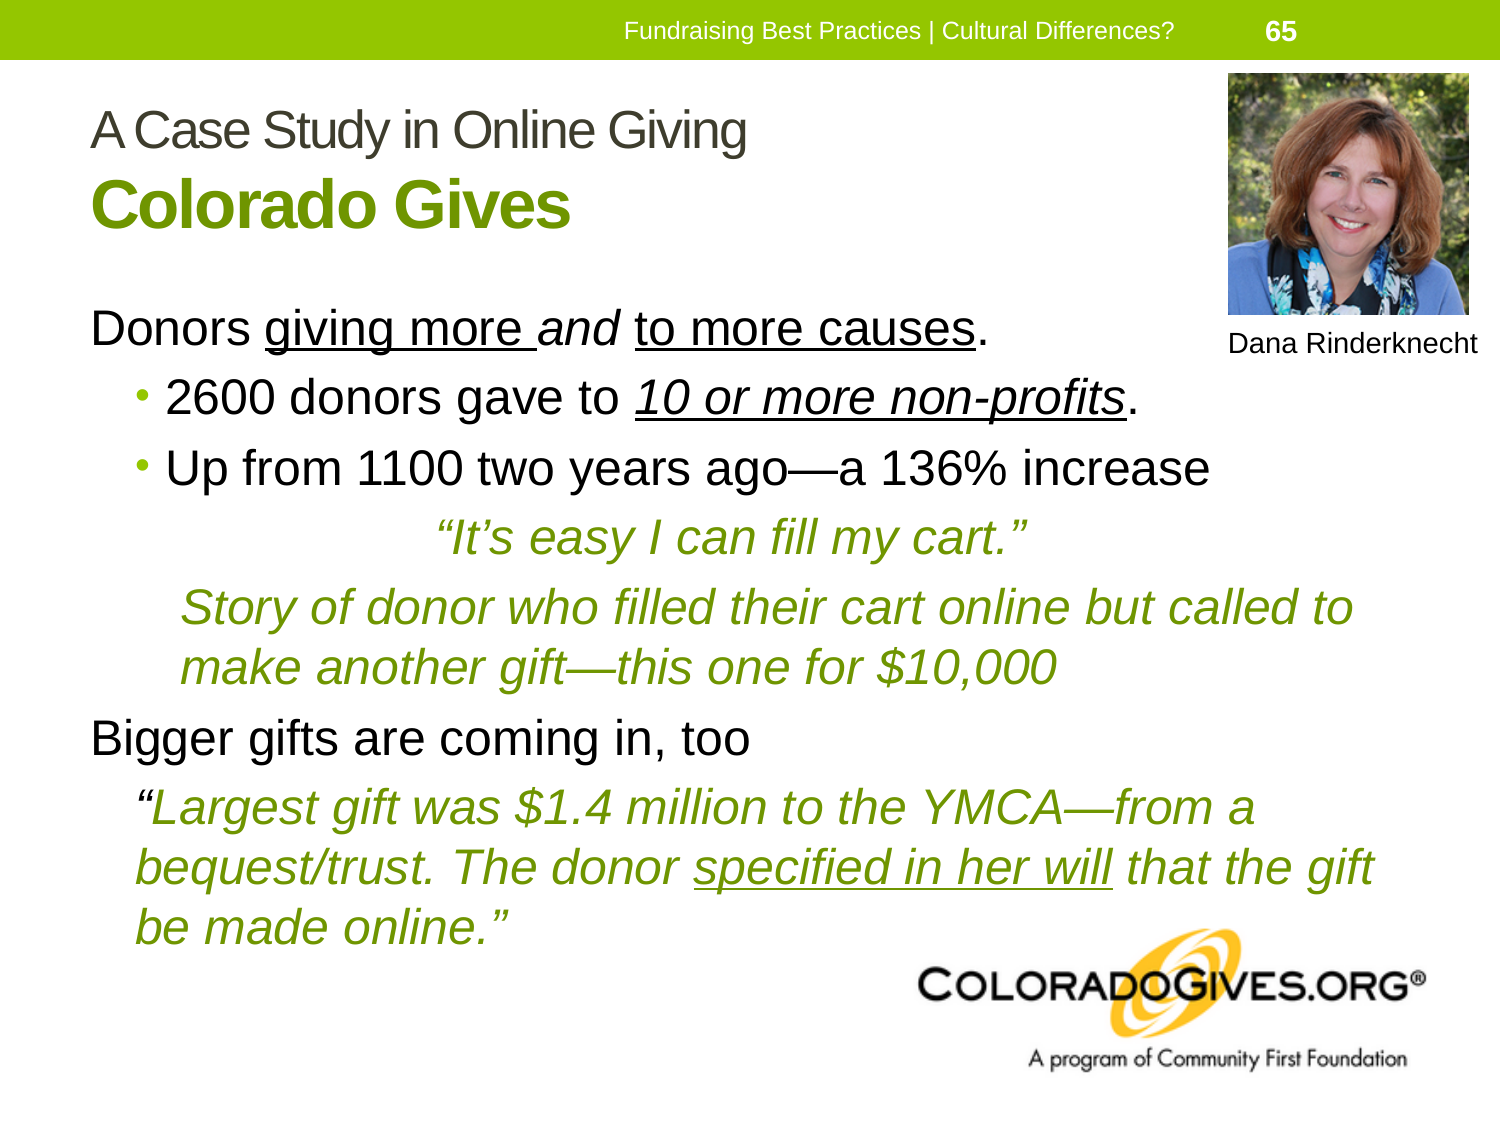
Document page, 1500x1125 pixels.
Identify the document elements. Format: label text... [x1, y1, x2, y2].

title A Case Study in Online Giving Colorado Gives [75, 87, 1225, 250]
picture [1227, 73, 1470, 315]
list Donors giving more and to more causes. 2600 donors gave to 10 or more non-profits. Up from 1100 two years ago—a 136% increase “It’s easy I can fill my cart.” Story of donor who filled their cart online but called to make another gift—this one for $10,000 Bigger gifts are coming in, too “Largest gift was $1.4 million to the YMCA—from a bequest/trust. The donor specified in her will that the gift be made online.” [75, 287, 1425, 1063]
footer Fundraising Best Practices | Cultural Differences? [562, 3, 1238, 57]
text_box Dana Rinderknecht [1213, 316, 1494, 412]
slide_number 65 [1250, 3, 1425, 57]
picture [912, 924, 1451, 1087]
